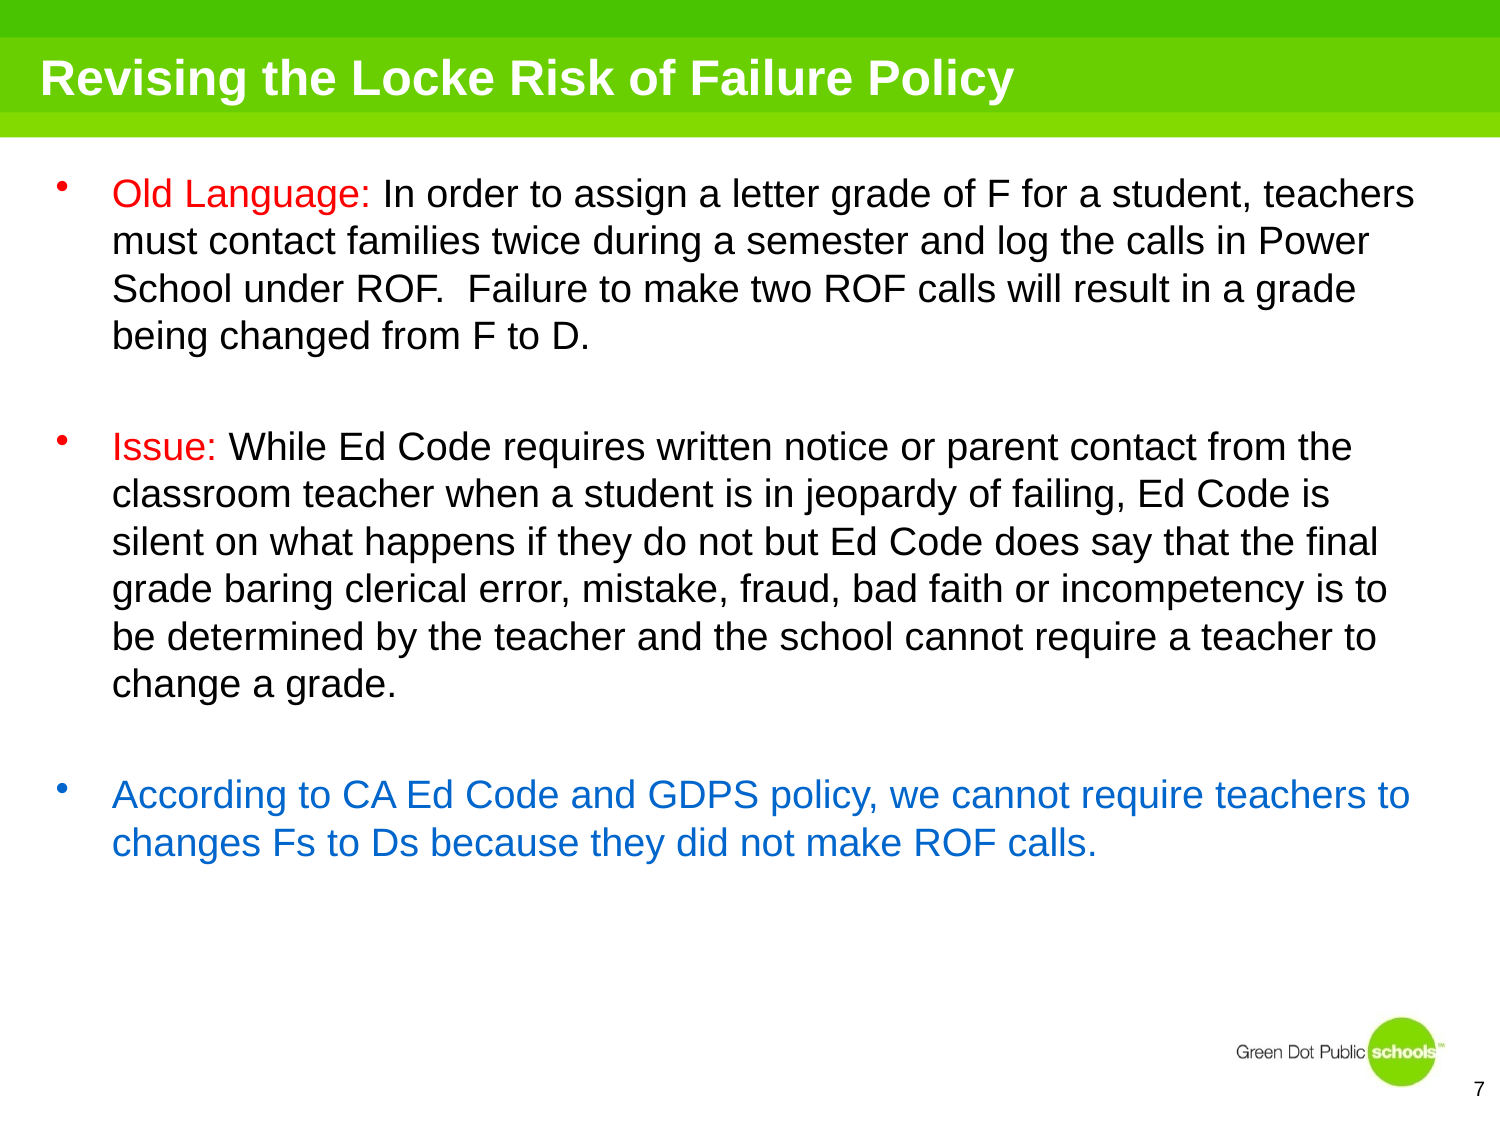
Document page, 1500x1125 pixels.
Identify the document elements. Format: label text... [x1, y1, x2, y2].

slide_number 7 [1187, 1068, 1500, 1125]
text_box Old Language: In order to assign a letter grade of F for a student, teachers must contact families twice during a semester and log the calls in Power School under ROF. Failure to make two ROF calls will result in a grade being changed from F to D. Issue: While Ed Code requires written notice or parent contact from the classroom teacher when a student is in jeopardy of failing, Ed Code is silent on what happens if they do not but Ed Code does say that the final grade baring clerical error, mistake, fraud, bad faith or incompetency is to be determined by the teacher and the school cannot require a teacher to change a grade. According to CA Ed Code and GDPS policy, we cannot require teachers to changes Fs to Ds because they did not make ROF calls. [40, 160, 1444, 1111]
title Revising the Locke Risk of Failure Policy [24, 24, 1476, 126]
